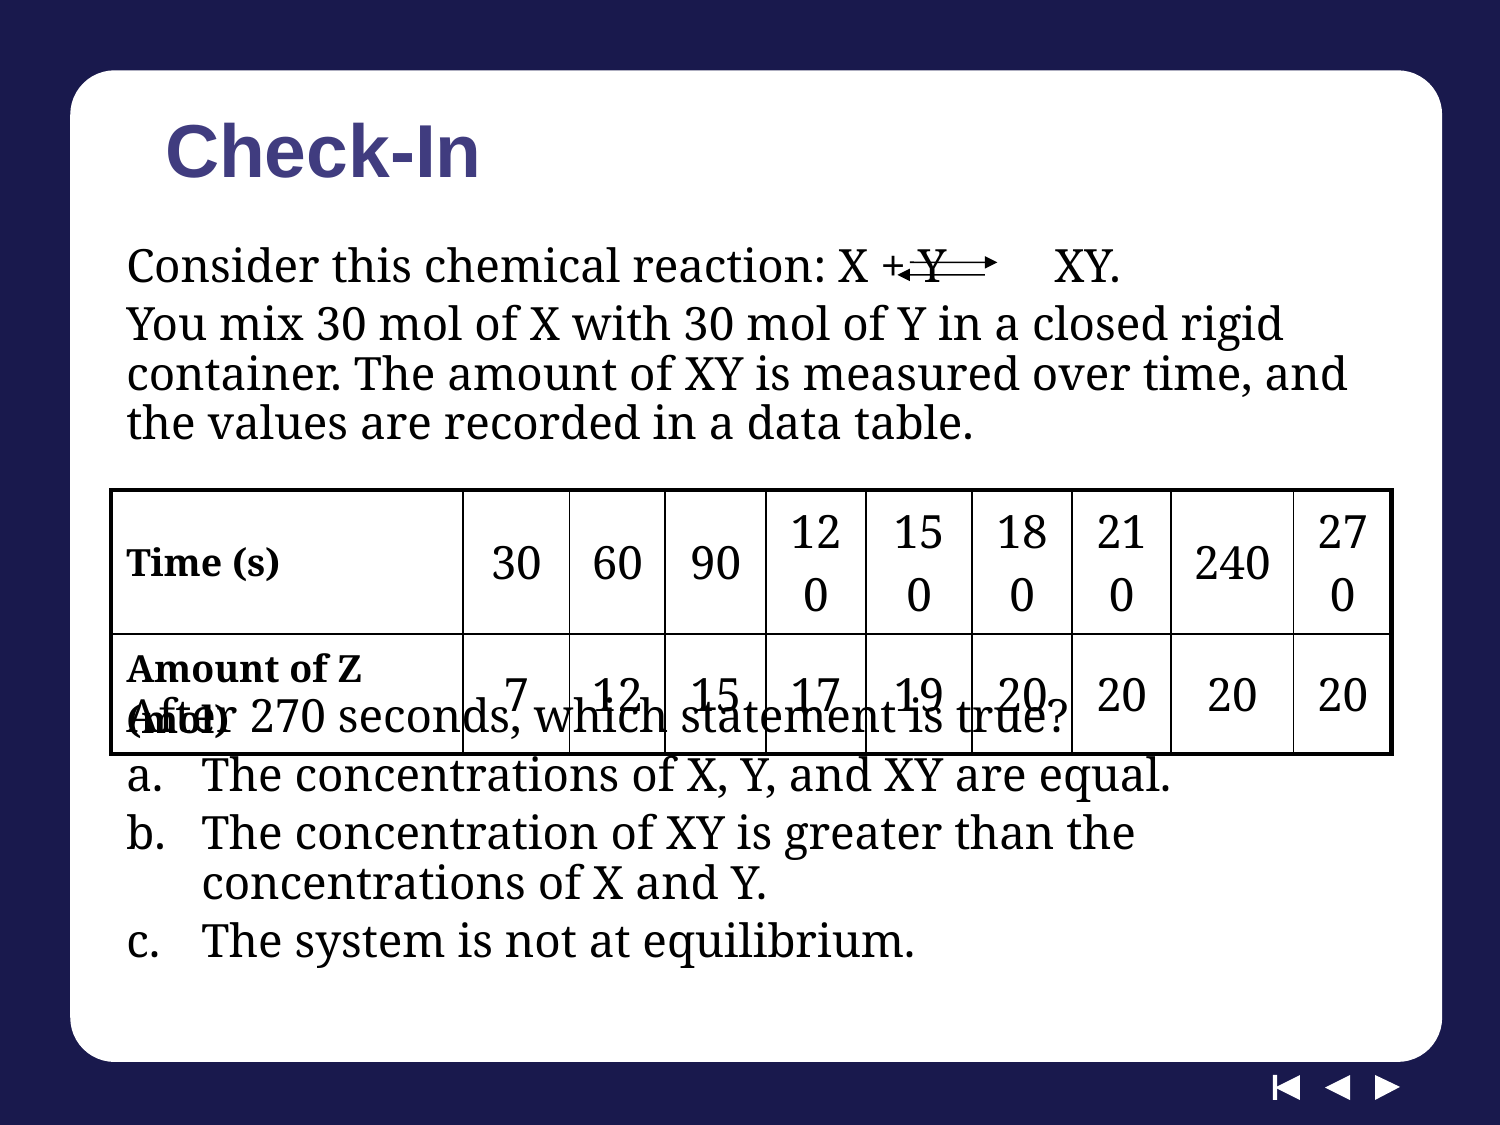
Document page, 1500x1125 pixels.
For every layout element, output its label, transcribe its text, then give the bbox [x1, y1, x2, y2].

table_header 240 [1172, 492, 1293, 633]
table_cell 20 [1172, 635, 1293, 752]
table_cell 20 [1294, 635, 1389, 752]
table_header 180 [973, 492, 1071, 633]
text_box [897, 268, 985, 282]
table_cell 17 [767, 635, 865, 752]
list Consider this chemical reaction: X + Y XY. You mix 30 mol of X with 30 mol of Y in a closed rigid container. The amount of XY is measured over time, and the values are recorded in a data table. After 270 seconds, which statement is true? The concentrations of X, Y, and XY are equal. The concentration of XY is greater than the concentrations of X and Y. The system is not at equilibrium. [111, 235, 1437, 511]
table_header 210 [1073, 492, 1170, 633]
table_header 120 [767, 492, 865, 633]
table_header 30 [464, 492, 569, 633]
text_box [909, 256, 998, 269]
table_cell Amount of Z (mol) [113, 635, 462, 752]
table_header 60 [570, 492, 664, 633]
table_header Time (s) [113, 492, 462, 633]
title Check-In [150, 72, 1425, 223]
table_cell 7 [464, 635, 569, 752]
table_header 90 [666, 492, 765, 633]
table_cell 19 [867, 635, 971, 752]
table_cell 20 [973, 635, 1071, 752]
table_header 270 [1294, 492, 1389, 633]
table_cell 12 [570, 635, 664, 752]
table_cell 20 [1073, 635, 1170, 752]
table_header 150 [867, 492, 971, 633]
table_cell 15 [666, 635, 765, 752]
